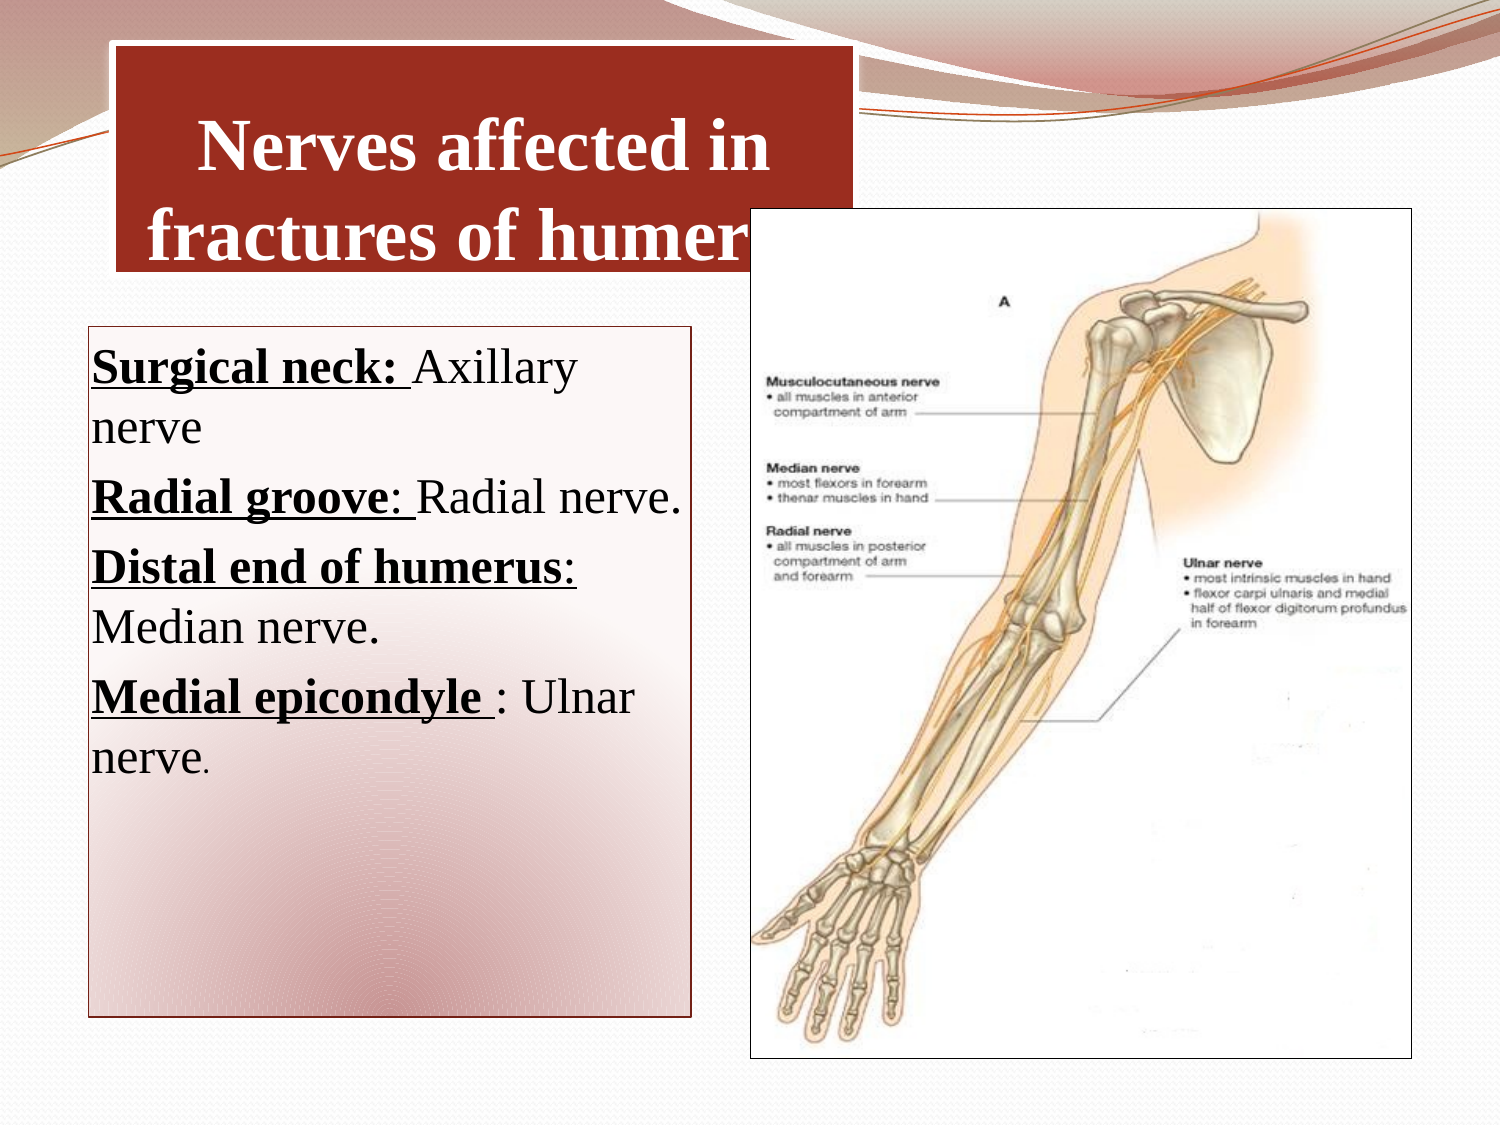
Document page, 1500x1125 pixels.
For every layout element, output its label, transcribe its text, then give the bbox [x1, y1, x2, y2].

list Surgical neck: Axillary nerve Radial groove: Radial nerve. Distal end of humerus: Median nerve. Medial epicondyle : Ulnar nerve. [88, 326, 692, 1018]
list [749, 207, 1412, 1059]
title Nerves affected in fractures of humerus [109, 40, 859, 278]
